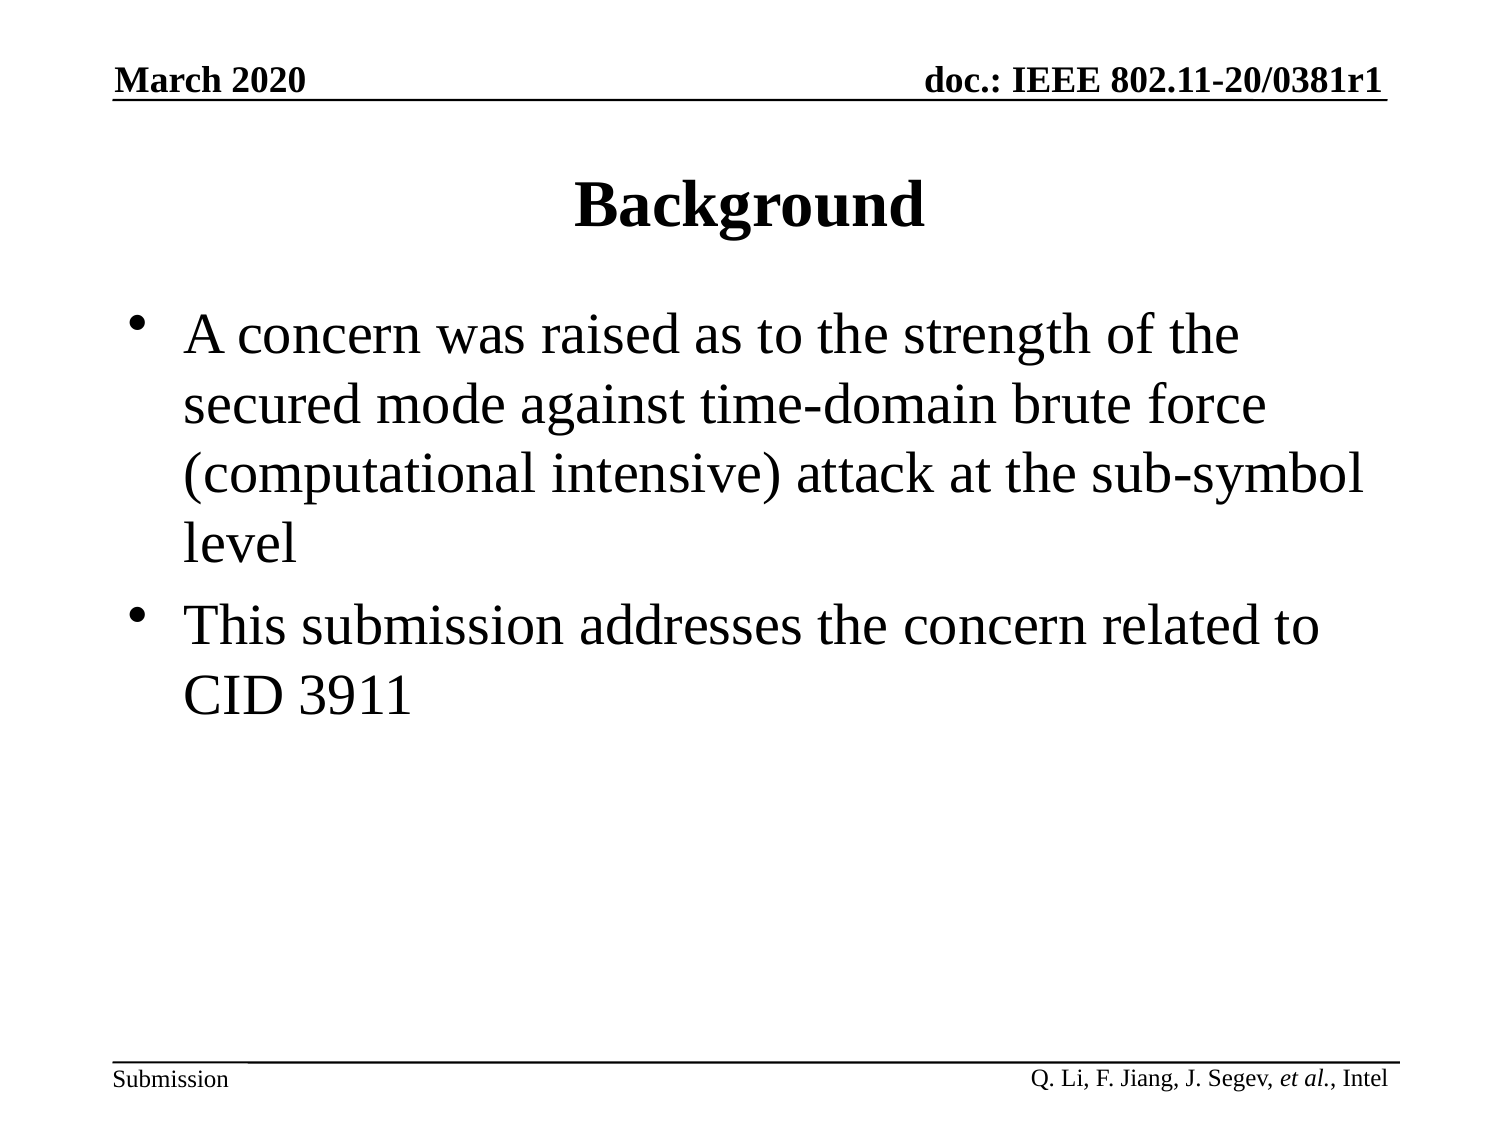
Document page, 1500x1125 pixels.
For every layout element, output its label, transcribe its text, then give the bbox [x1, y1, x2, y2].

title Background [112, 112, 1388, 288]
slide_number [114, 54, 309, 101]
list A concern was raised as to the strength of the secured mode against time-domain brute force (computational intensive) attack at the sub-symbol level This submission addresses the concern related to CID 3911 [112, 288, 1388, 1063]
